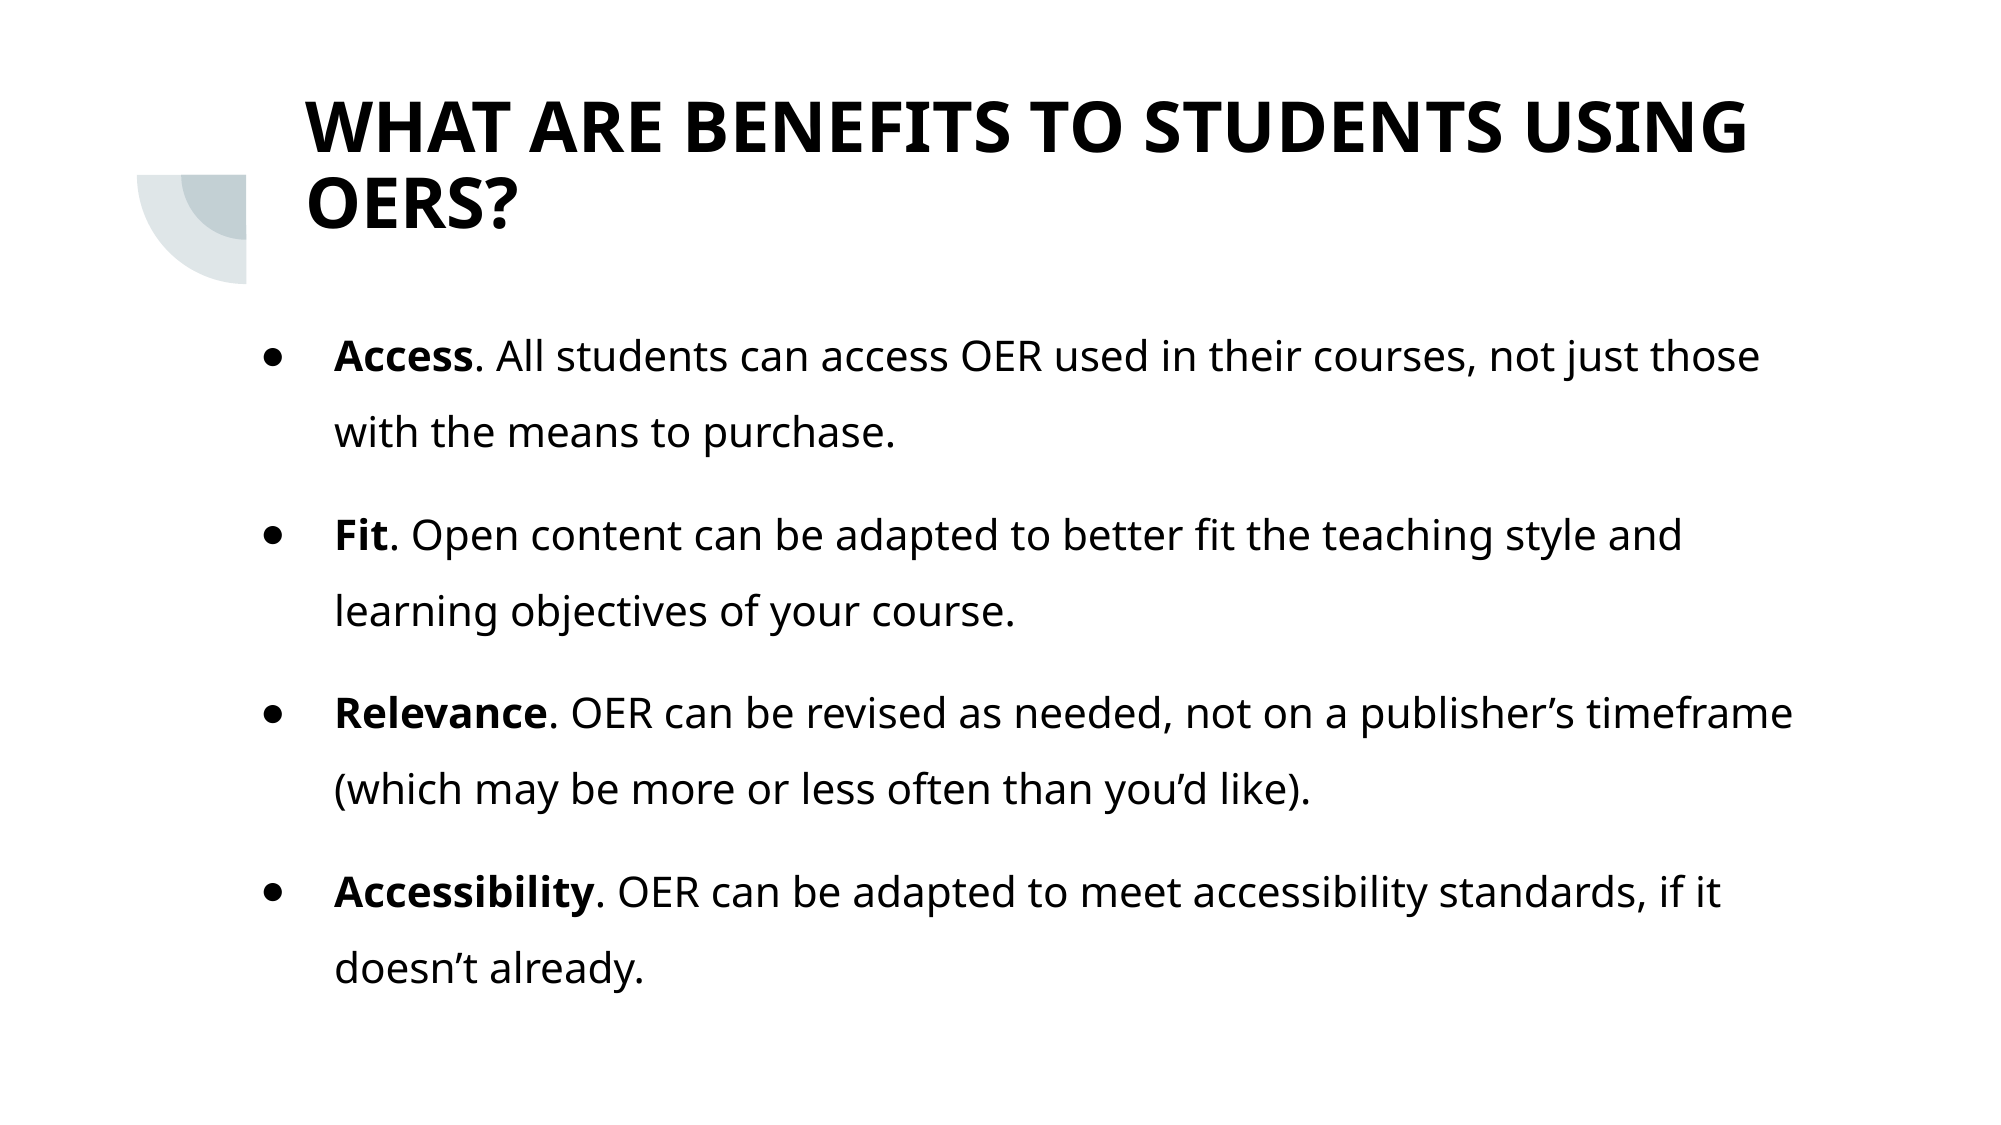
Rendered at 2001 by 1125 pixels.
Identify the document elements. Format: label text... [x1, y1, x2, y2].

list Access. All students can access OER used in their courses, not just those with the means to purchase. Fit. Open content can be adapted to better fit the teaching style and learning objectives of your course. Relevance. OER can be revised as needed, not on a publisher’s timeframe (which may be more or less often than you’d like). Accessibility. OER can be adapted to meet accessibility standards, if it doesn’t already. [211, 284, 1855, 1015]
title What are benefits to students using OERs? [285, 71, 1823, 265]
